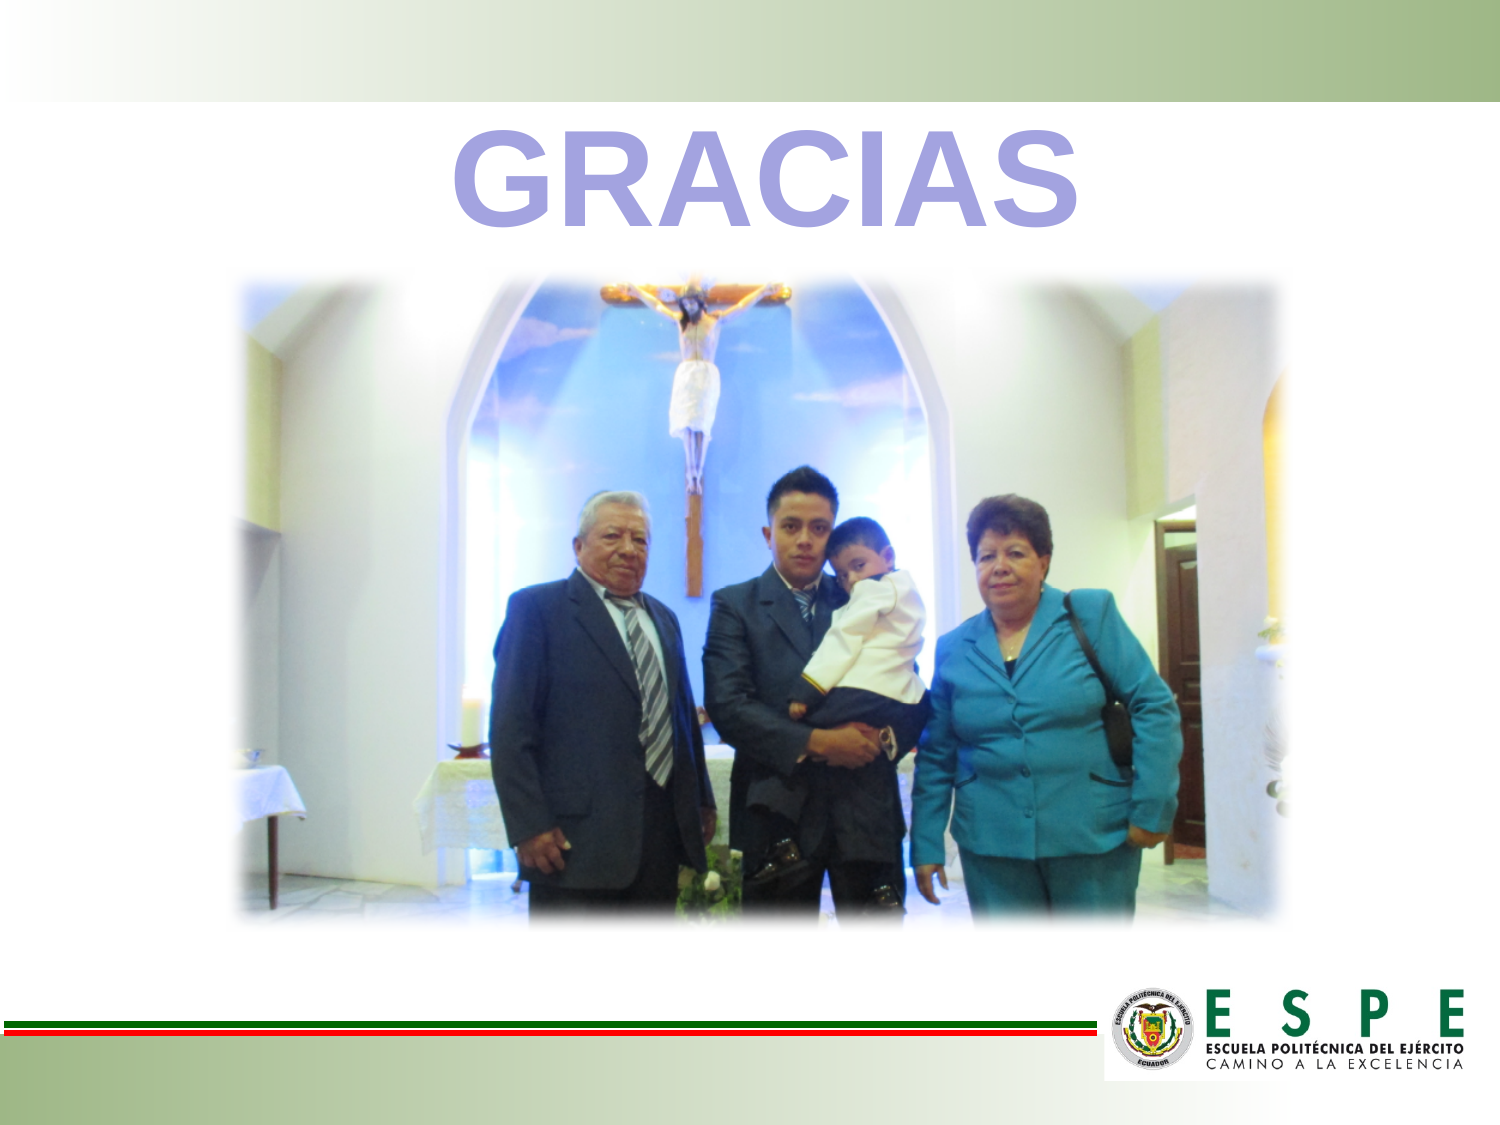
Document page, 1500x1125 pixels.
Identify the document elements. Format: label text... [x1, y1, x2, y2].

picture [226, 266, 1306, 932]
text_box GRACIAS [433, 81, 1099, 262]
picture [1104, 976, 1483, 1081]
